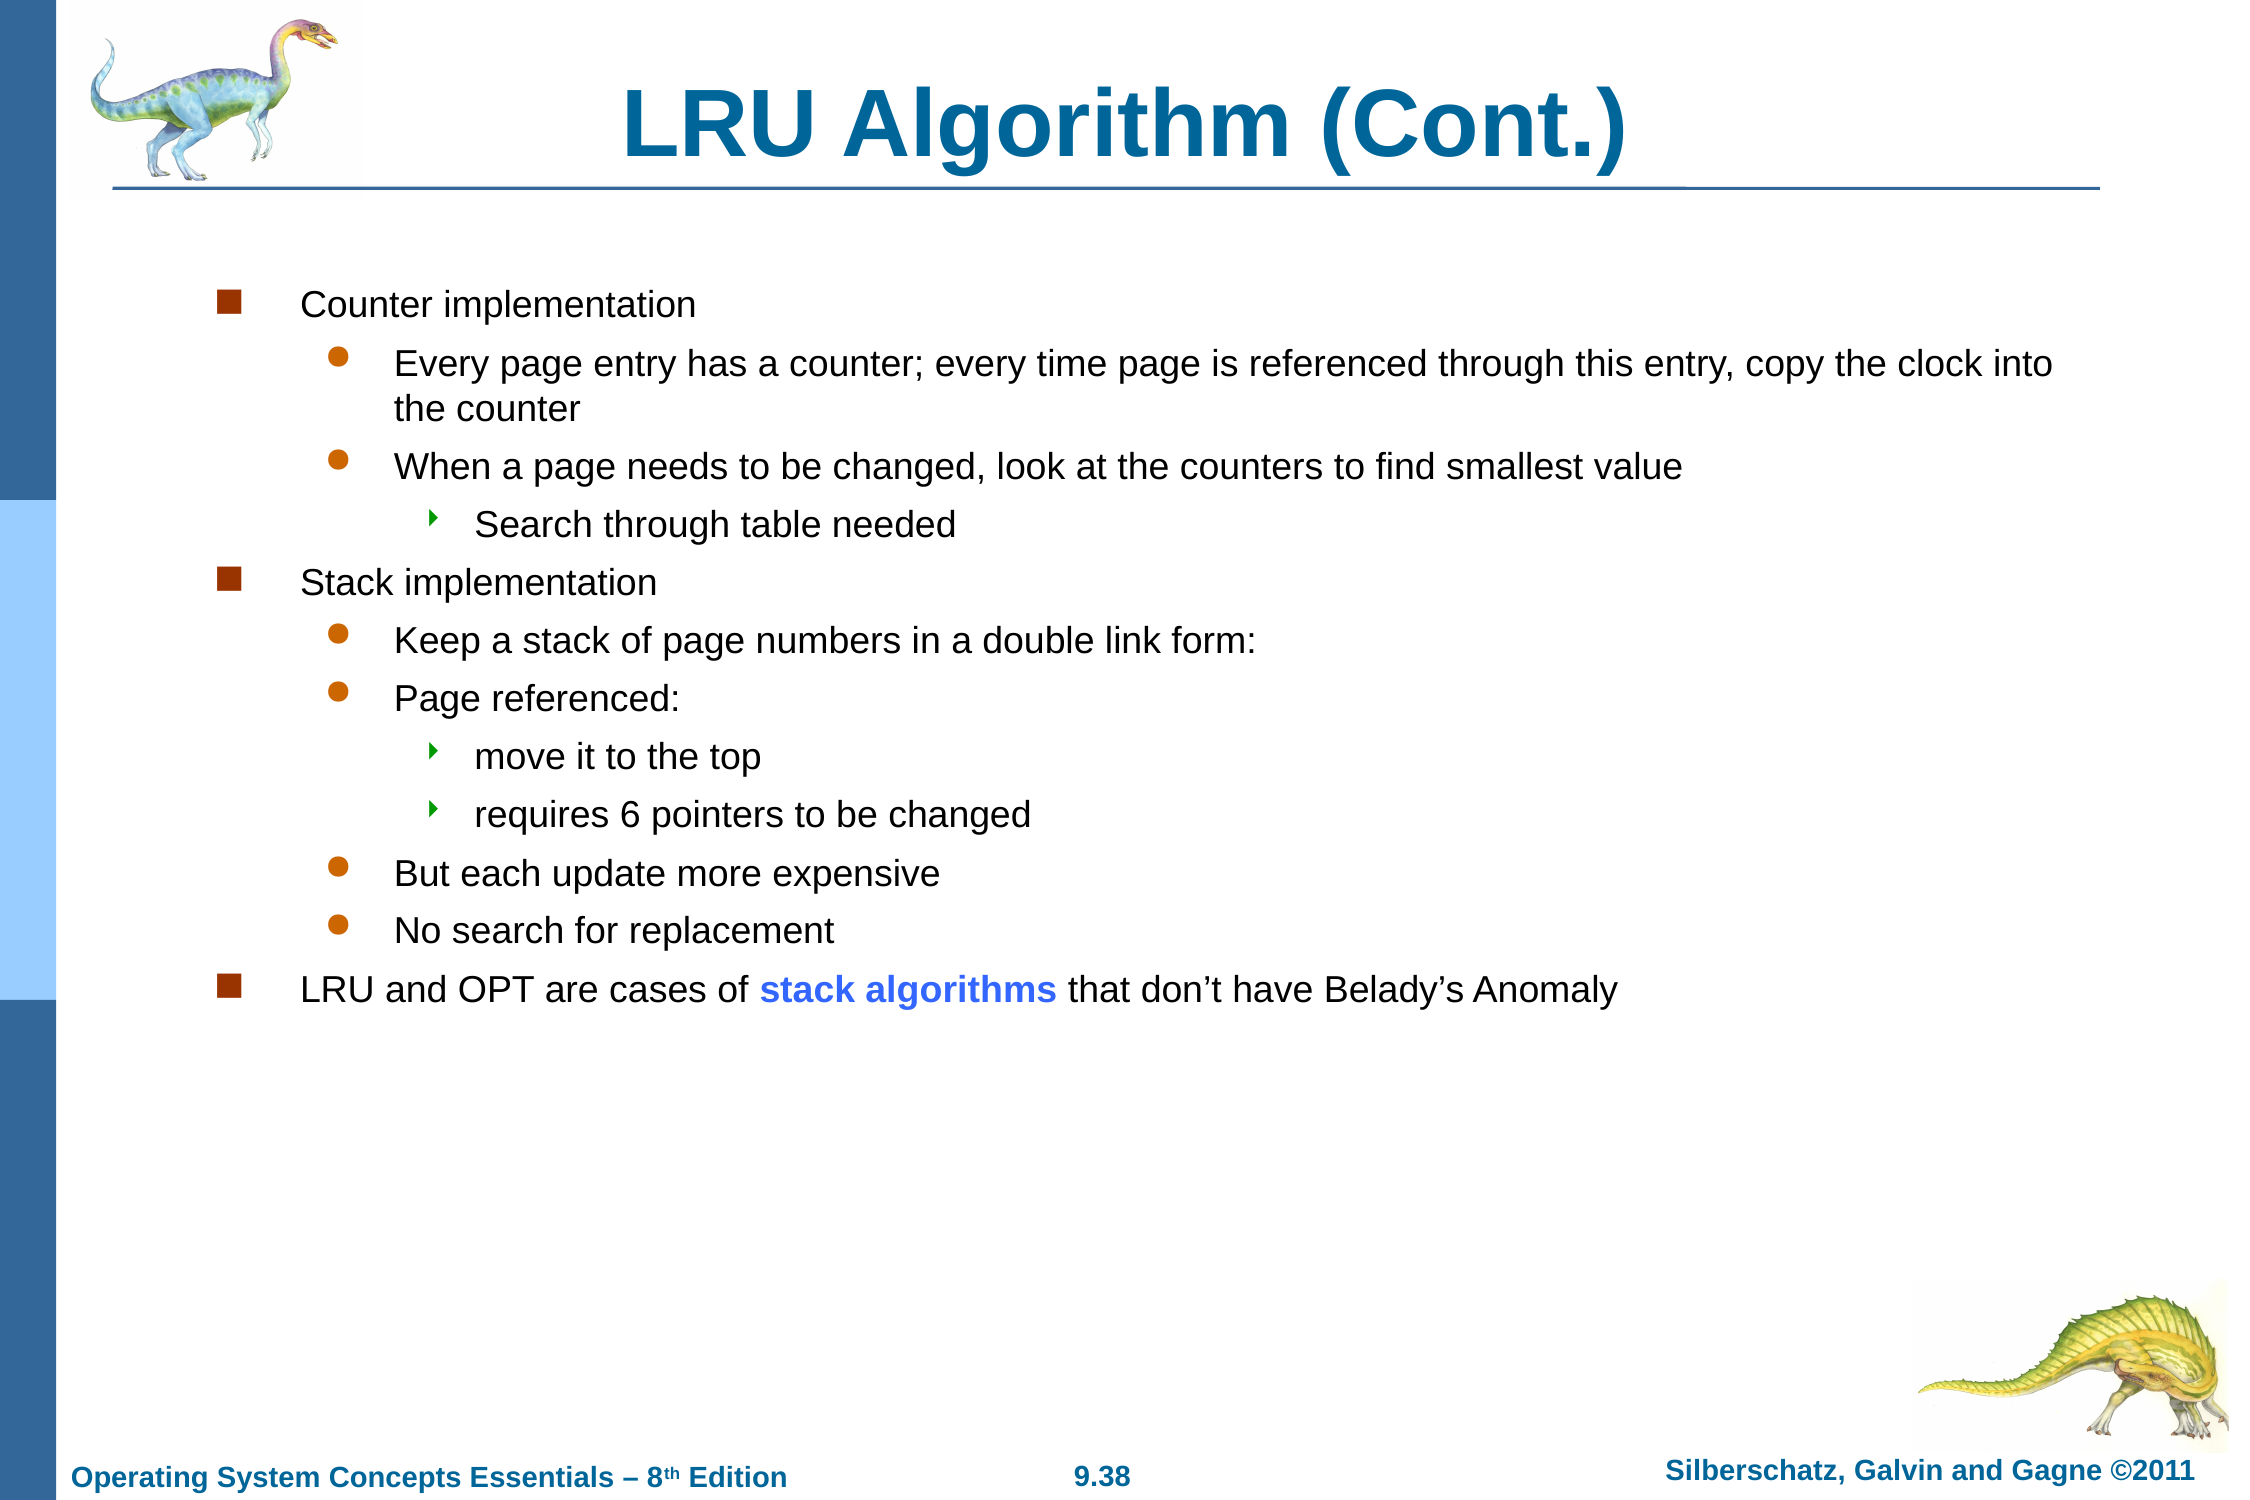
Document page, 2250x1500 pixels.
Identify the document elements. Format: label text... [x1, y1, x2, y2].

picture [1913, 1279, 2229, 1453]
picture [70, 0, 365, 199]
list Counter implementation Every page entry has a counter; every time page is referenced through this entry, copy the clock into the counter When a page needs to be changed, look at the counters to find smallest value Search through table needed Stack implementation Keep a stack of page numbers in a double link form: Page referenced: move it to the top requires 6 pointers to be changed But each update more expensive No search for replacement LRU and OPT are cases of stack algorithms that don’t have Belady’s Anomaly [198, 269, 2083, 1261]
title LRU Algorithm (Cont.) [112, 60, 2138, 187]
